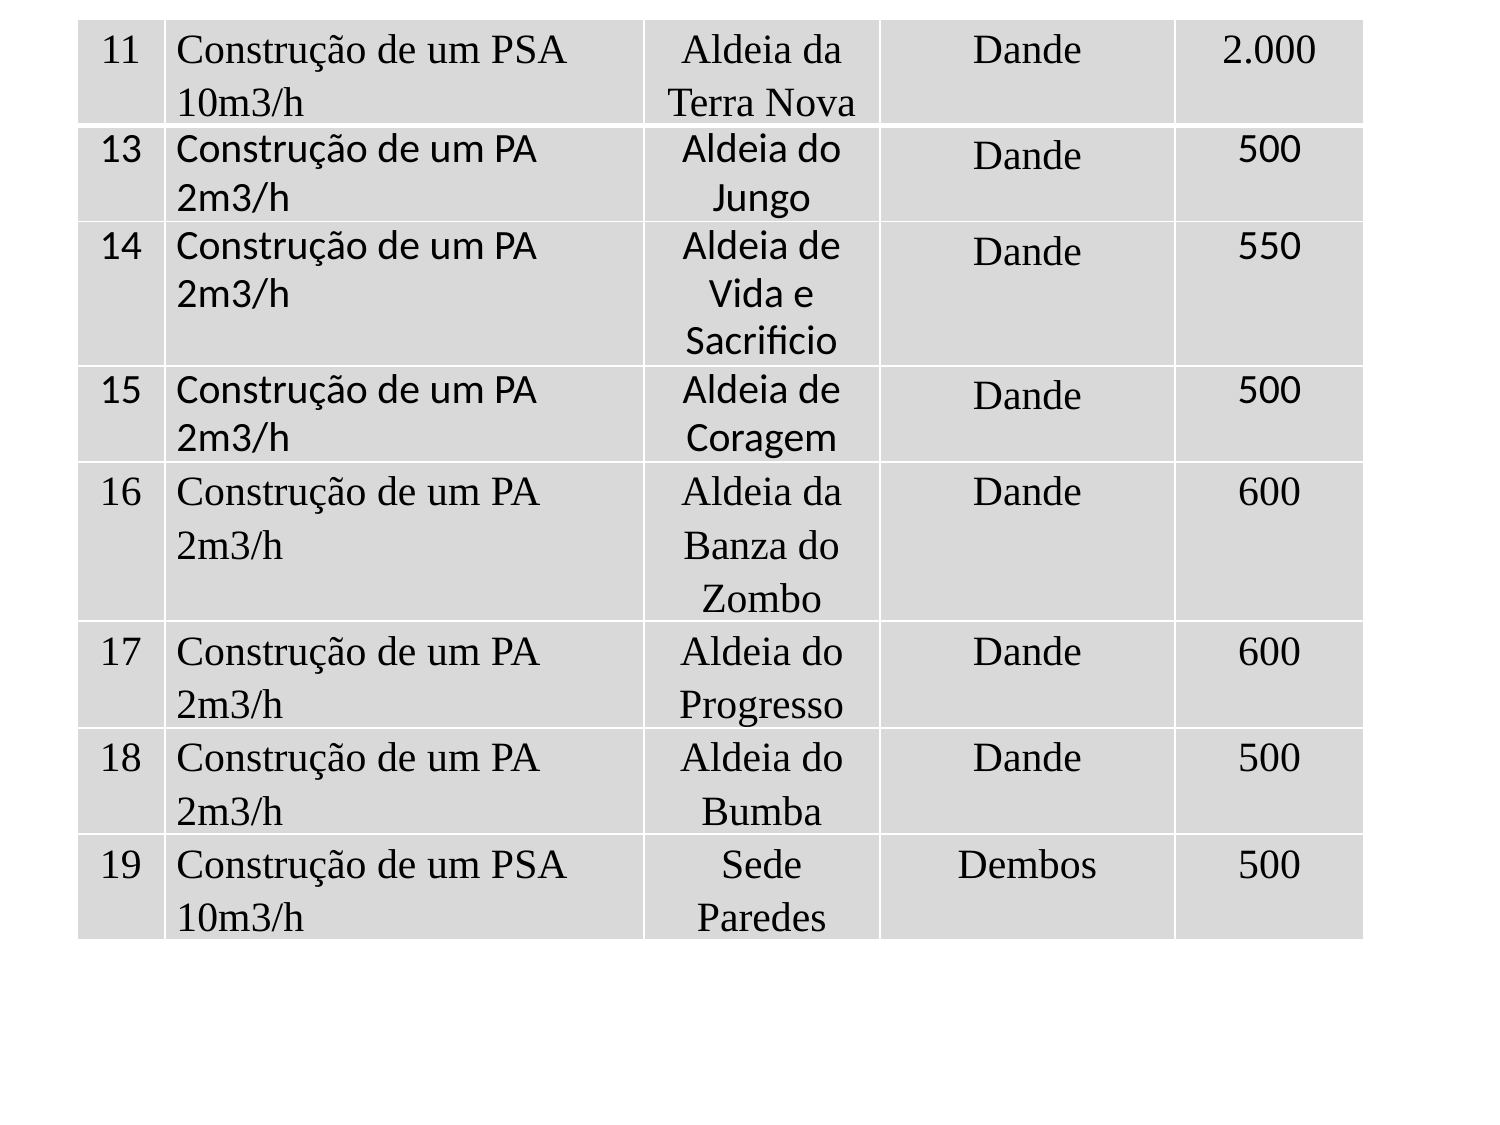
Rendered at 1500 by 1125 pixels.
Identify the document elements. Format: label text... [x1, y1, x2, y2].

table_cell 19 [78, 835, 164, 939]
table_cell Dembos [881, 835, 1174, 939]
table_cell 18 [78, 729, 164, 833]
table_cell Construção de um PA 2m3/h [166, 622, 643, 727]
table_header Construção de um PSA 10m3/h [166, 20, 643, 123]
table_cell Aldeia da Banza do Zombo [645, 463, 879, 620]
table_cell 600 [1176, 622, 1363, 727]
table_cell 600 [1176, 463, 1363, 620]
table_cell 16 [78, 463, 164, 620]
table_cell Aldeia do Bumba [645, 729, 879, 833]
table_cell Aldeia do Progresso [645, 622, 879, 727]
table_cell Construção de um PA 2m3/h [166, 367, 643, 461]
table_cell Construção de um PA 2m3/h [166, 222, 643, 365]
table_cell 500 [1176, 128, 1363, 221]
table_cell 550 [1176, 222, 1363, 365]
table_cell Construção de um PA 2m3/h [166, 729, 643, 833]
table_cell Dande [881, 222, 1174, 365]
table_header Dande [881, 20, 1174, 123]
table_cell Aldeia do Jungo [645, 128, 879, 221]
table_cell 15 [78, 367, 164, 461]
table_cell Construção de um PA 2m3/h [166, 463, 643, 620]
table_cell 17 [78, 622, 164, 727]
table_cell 500 [1176, 367, 1363, 461]
table_cell 13 [78, 128, 164, 221]
table_header Aldeia da Terra Nova [645, 20, 879, 123]
table_header 2.000 [1176, 20, 1363, 123]
table_cell Dande [881, 367, 1174, 461]
table_cell 500 [1176, 835, 1363, 939]
table_cell Construção de um PA 2m3/h [166, 128, 643, 221]
table_cell Dande [881, 463, 1174, 620]
table_cell 500 [1176, 729, 1363, 833]
table_cell Dande [881, 622, 1174, 727]
table_cell Dande [881, 128, 1174, 221]
table_cell 14 [78, 222, 164, 365]
table_cell Aldeia de Coragem [645, 367, 879, 461]
table_header 11 [78, 20, 164, 123]
table_cell Construção de um PSA 10m3/h [166, 835, 643, 939]
table_cell Aldeia de Vida e Sacrificio [645, 222, 879, 365]
table_cell Dande [881, 729, 1174, 833]
table_cell Sede Paredes [645, 835, 879, 939]
